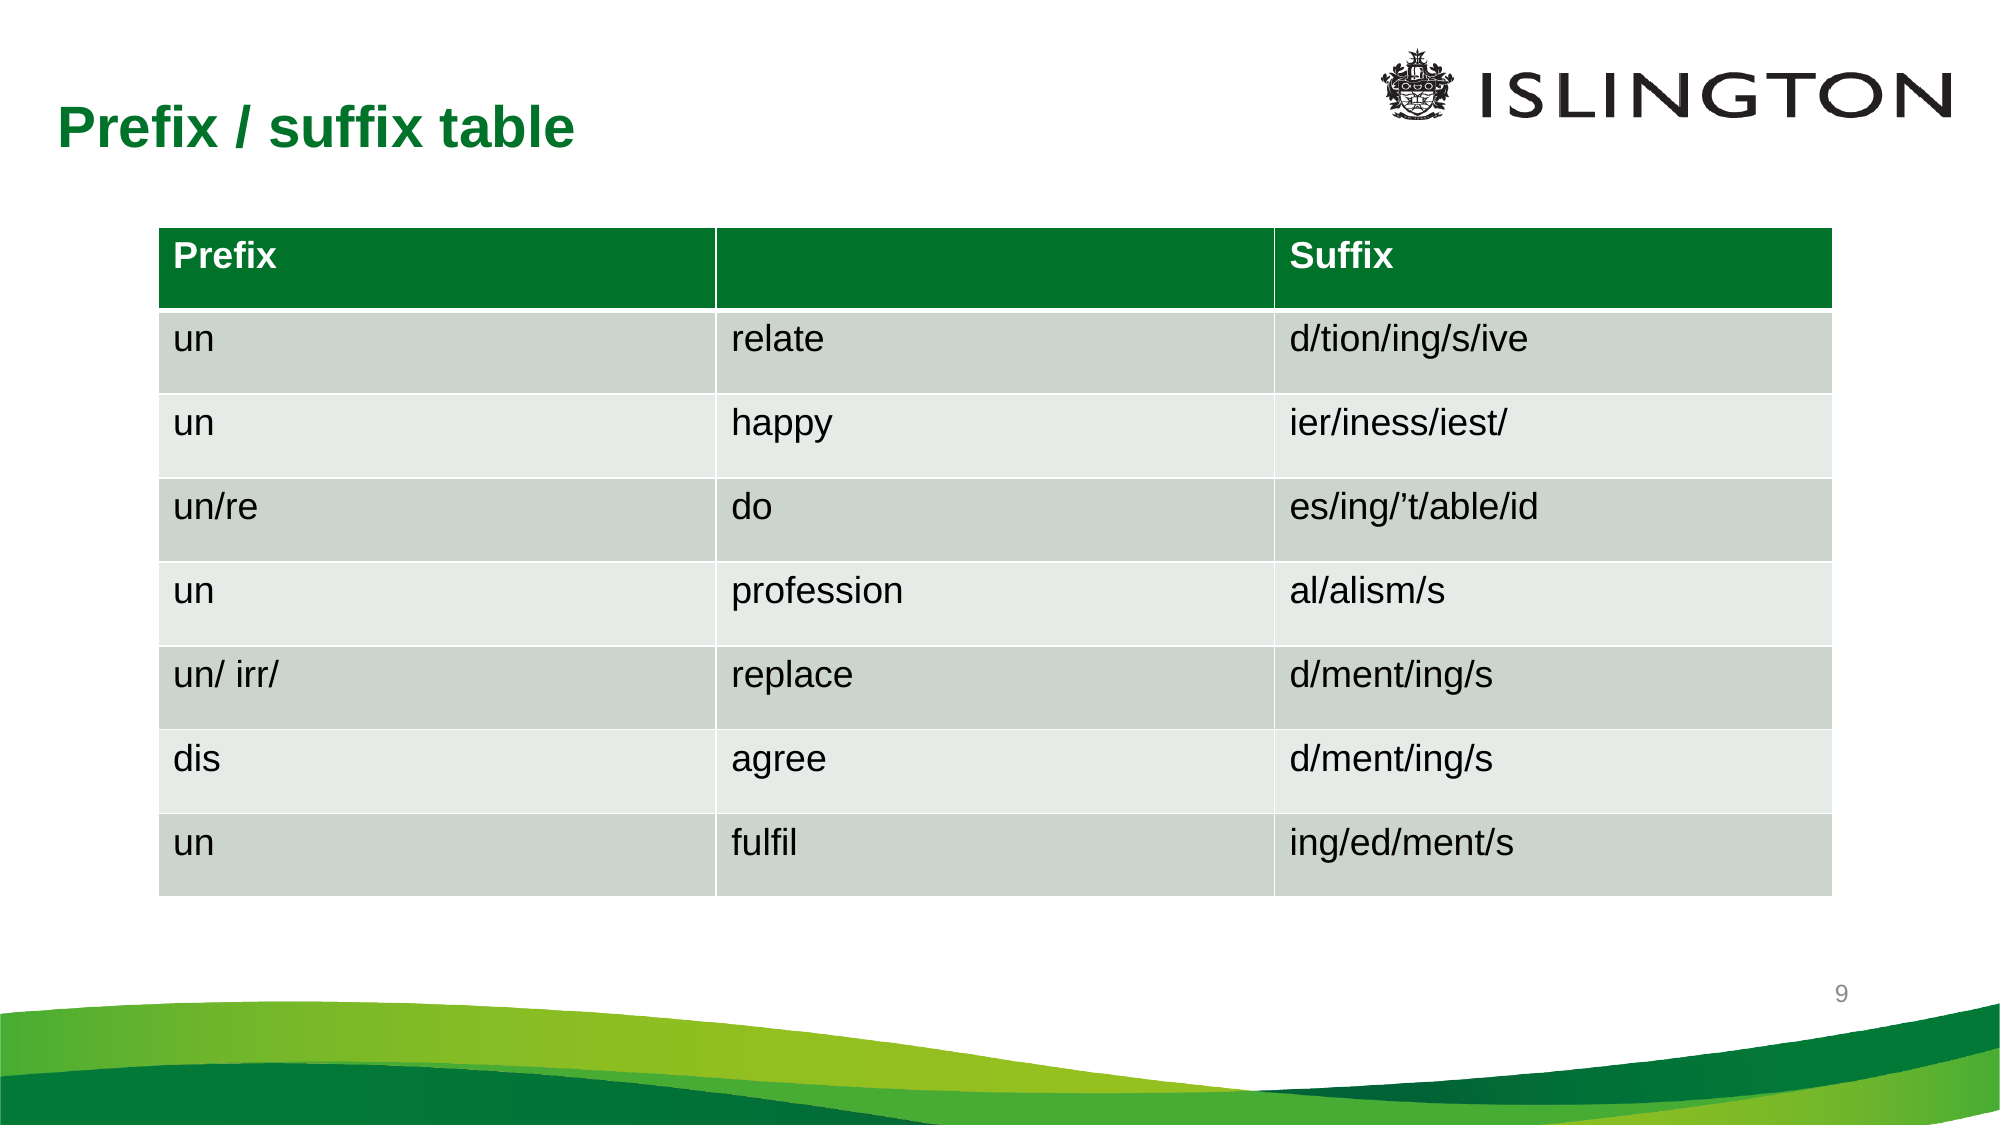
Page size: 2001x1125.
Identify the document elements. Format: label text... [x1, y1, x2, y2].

table_cell ing/ed/ment/s [1275, 814, 1832, 896]
picture [1381, 48, 1951, 120]
picture [0, 1001, 2000, 1125]
table_cell do [717, 479, 1274, 561]
table_cell fulfil [717, 814, 1274, 896]
table_cell relate [717, 313, 1274, 393]
title Prefix / suffix table [42, 88, 658, 160]
table_header [717, 228, 1274, 308]
table_cell profession [717, 563, 1274, 645]
slide_number 9 [1796, 962, 1887, 1023]
table_header Suffix [1275, 228, 1832, 308]
table_cell un [159, 395, 715, 477]
table_cell un [159, 563, 715, 645]
table_cell happy [717, 395, 1274, 477]
table_cell d/ment/ing/s [1275, 647, 1832, 729]
table_cell replace [717, 647, 1274, 729]
table_cell dis [159, 730, 715, 813]
table_cell un/re [159, 479, 715, 561]
table_cell un/ irr/ [159, 647, 715, 729]
table_cell d/tion/ing/s/ive [1275, 313, 1832, 393]
table_cell un [159, 814, 715, 896]
table_cell al/alism/s [1275, 563, 1832, 645]
table_cell un [159, 313, 715, 393]
table_cell ier/iness/iest/ [1275, 395, 1832, 477]
table_cell es/ing/’t/able/id [1275, 479, 1832, 561]
table_header Prefix [159, 228, 715, 308]
table_cell agree [717, 730, 1274, 813]
table_cell d/ment/ing/s [1275, 730, 1832, 813]
